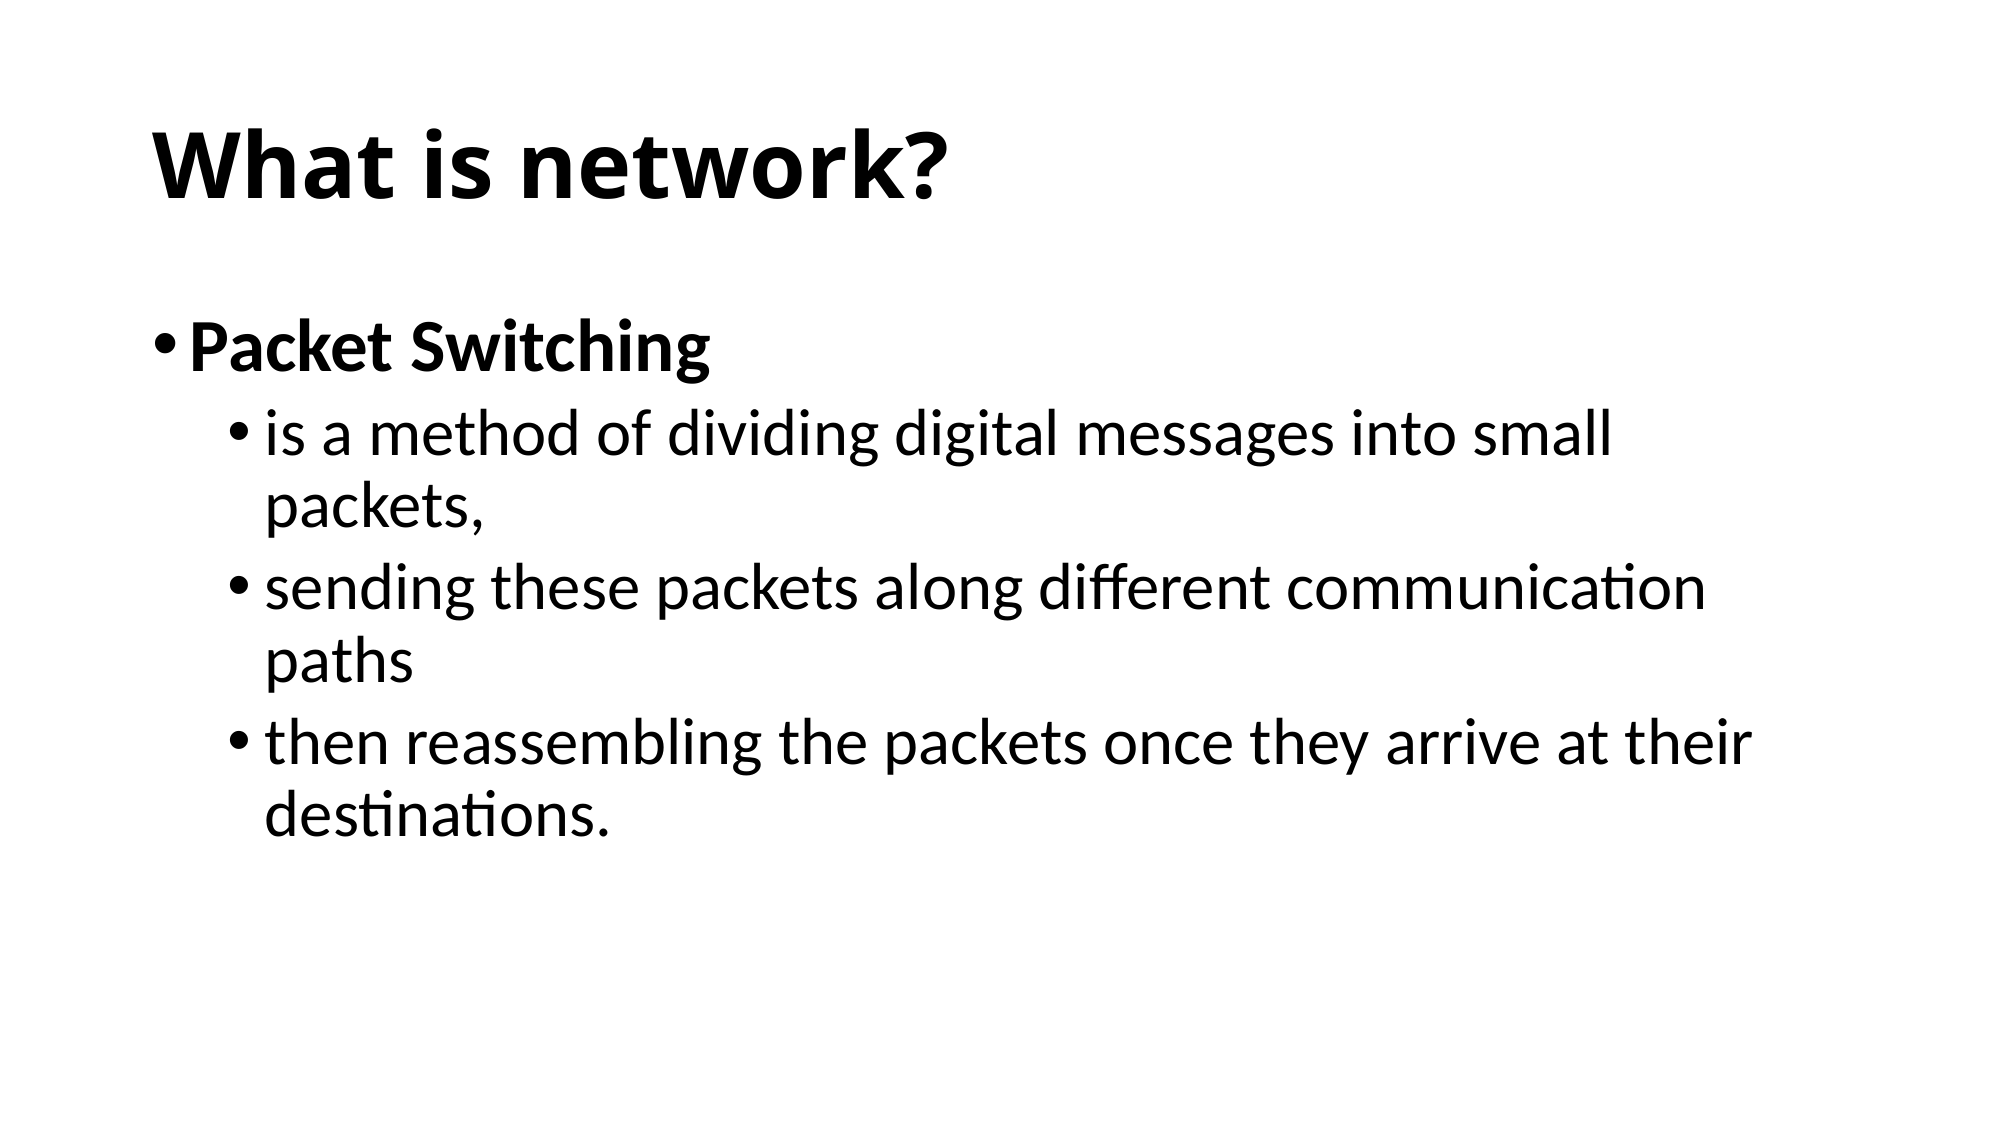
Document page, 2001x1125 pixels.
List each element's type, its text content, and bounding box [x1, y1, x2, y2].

title What is network? [137, 59, 1863, 278]
list Packet Switching is a method of dividing digital messages into small packets, sending these packets along different communication paths then reassembling the packets once they arrive at their destinations. [137, 299, 1863, 1014]
